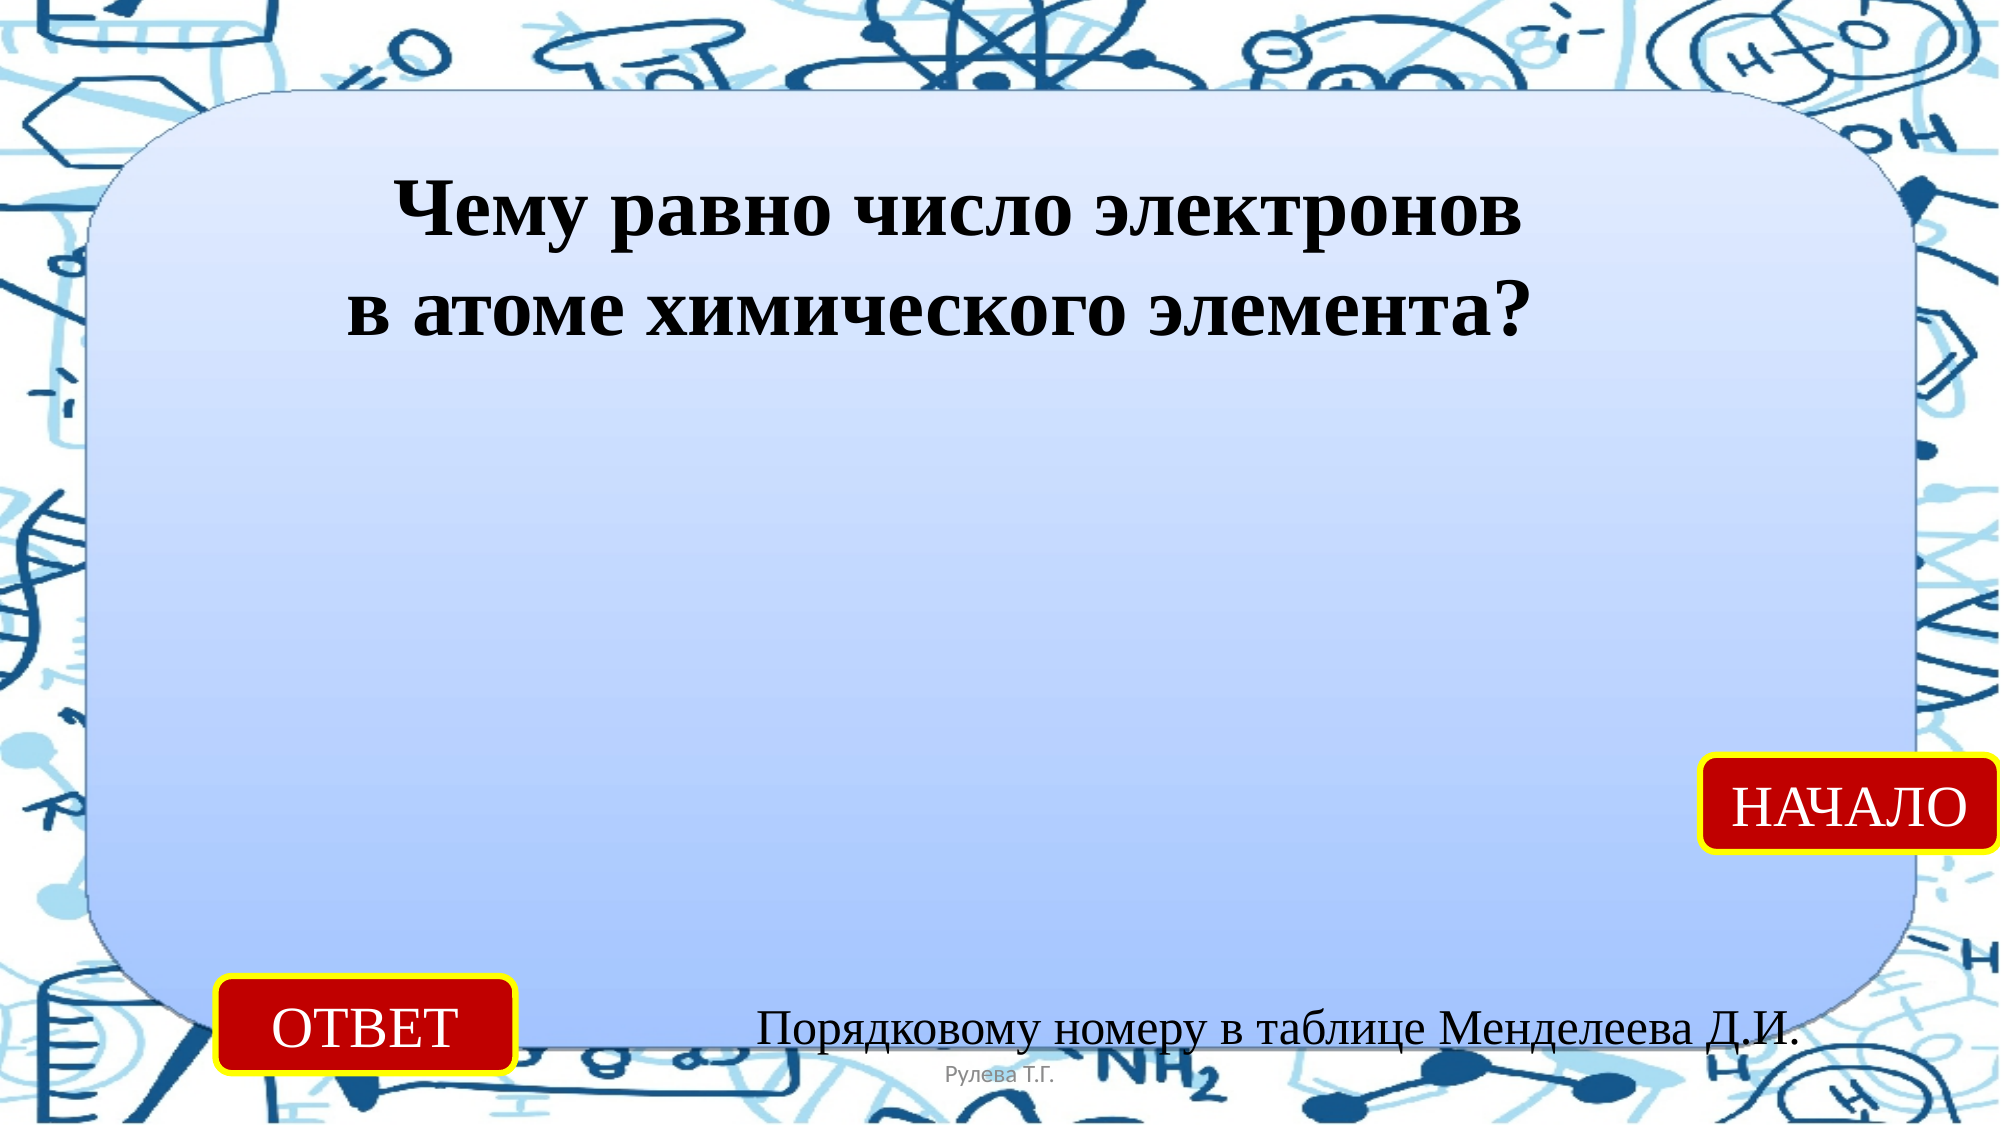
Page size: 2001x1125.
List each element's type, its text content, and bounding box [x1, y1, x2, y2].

picture [0, 0, 2001, 1125]
text_box ОТВЕТ [214, 974, 517, 1075]
text_box НАЧАЛО [1698, 753, 2000, 854]
text_box Чему равно число электронов в атоме химического элемента? [244, 145, 1679, 360]
text_box Порядковому номеру в таблице Менделеева Д.И. [722, 986, 1835, 1062]
footer Рулева Т.Г. [662, 1042, 1338, 1103]
